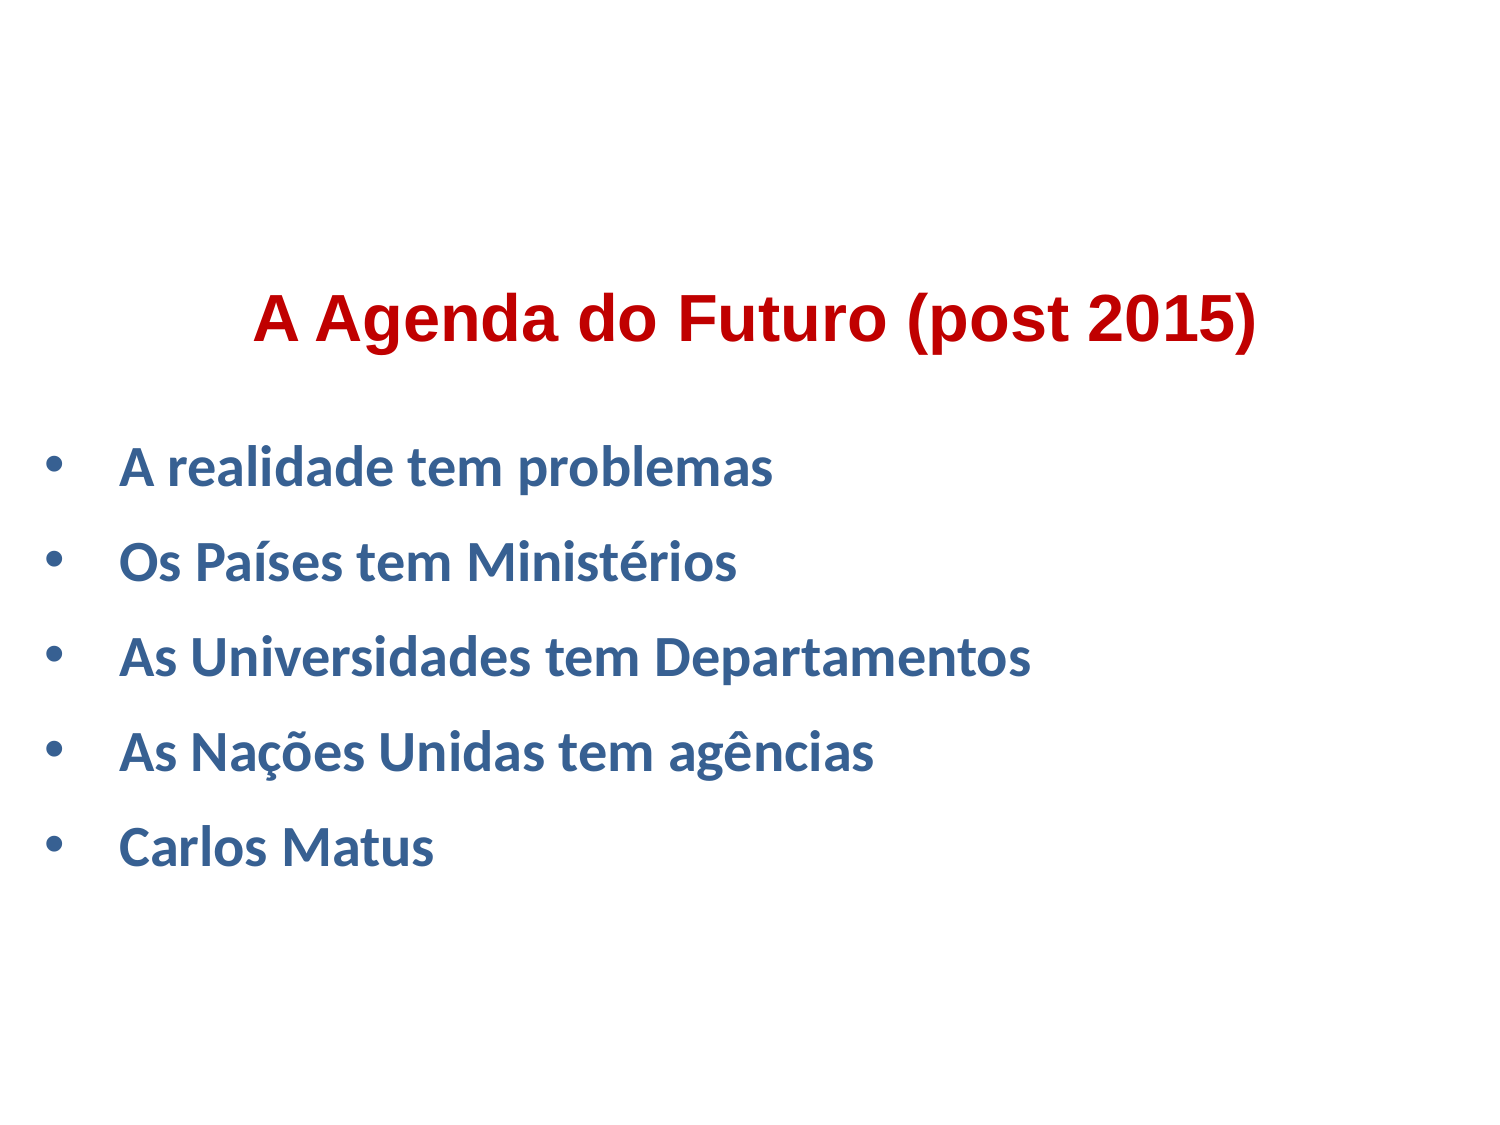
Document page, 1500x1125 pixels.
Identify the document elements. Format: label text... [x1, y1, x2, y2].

text_box A realidade tem problemas Os Países tem Ministérios As Universidades tem Departamentos As Nações Unidas tem agências Carlos Matus [29, 420, 1483, 981]
text_box A Agenda do Futuro (post 2015) [64, 267, 1447, 362]
